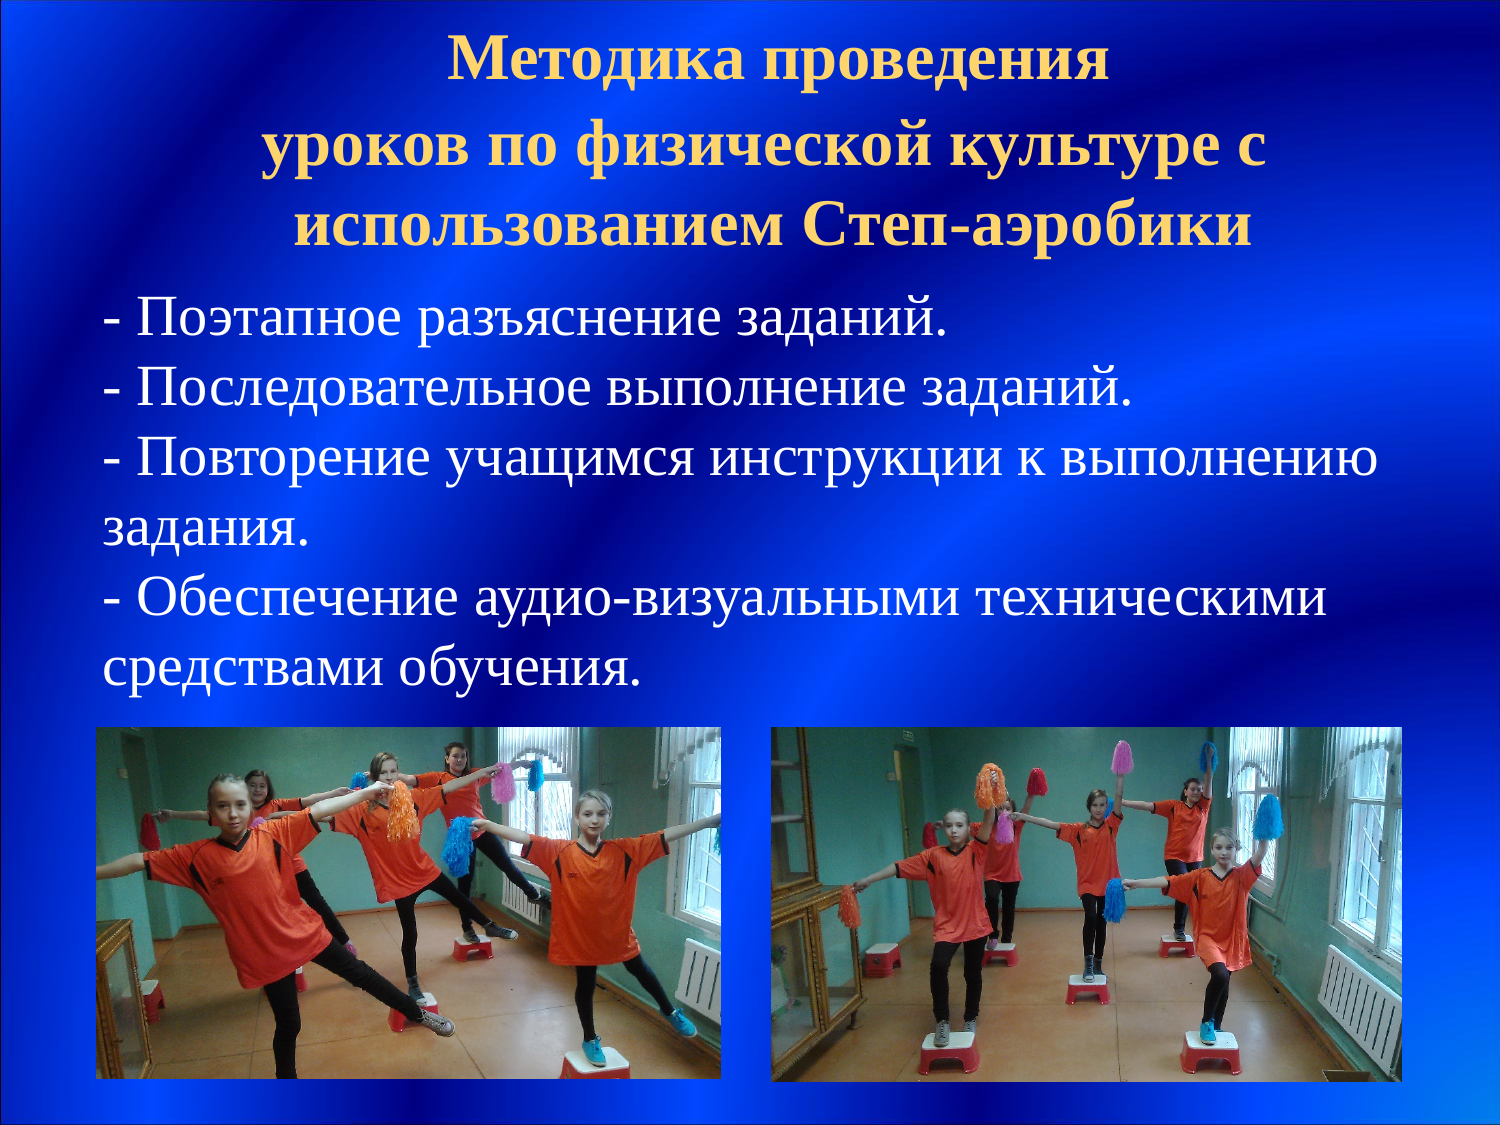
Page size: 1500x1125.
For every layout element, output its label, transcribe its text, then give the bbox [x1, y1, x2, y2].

text_box Методика проведения уроков по физической культуре с использованием Степ-аэробики [123, 0, 1424, 138]
text_box - Поэтапное разъяснение заданий. - Последовательное выполнение заданий. - Повторение учащимся инструкции к выполнению задания. - Обеспечение аудио-визуальными техническими средствами обучения. [88, 269, 1424, 705]
picture [0, 0, 1500, 1125]
